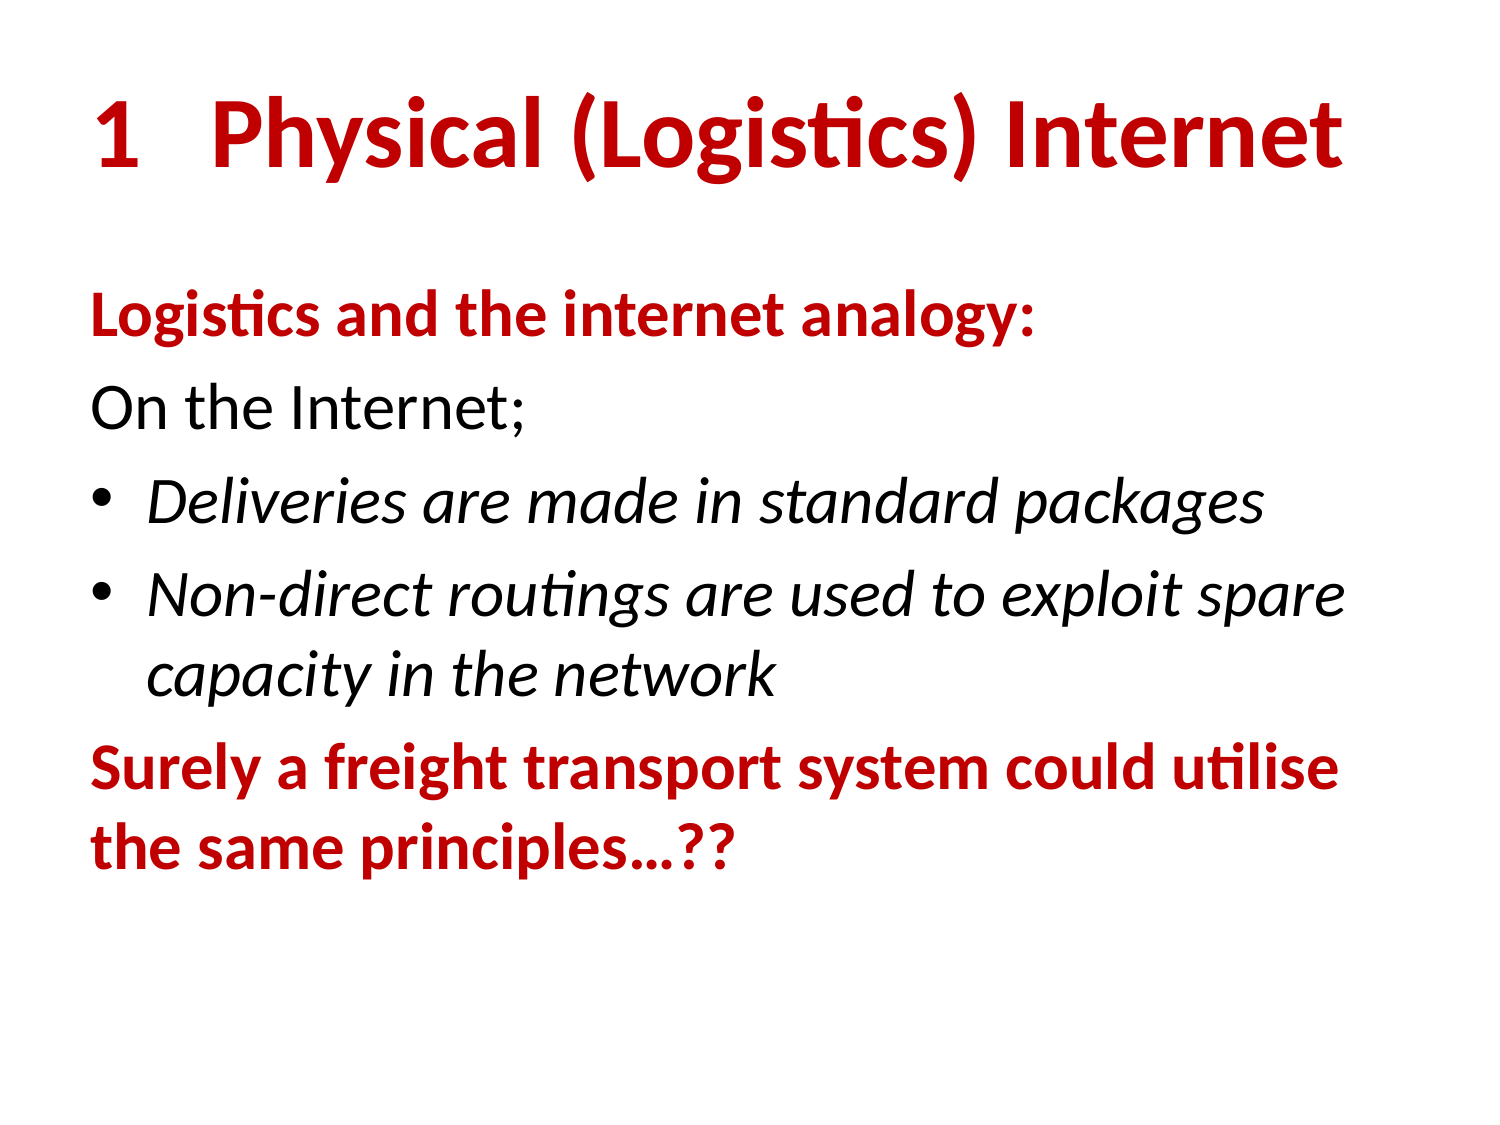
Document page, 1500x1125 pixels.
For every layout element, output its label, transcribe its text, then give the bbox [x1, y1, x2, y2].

title 1 Physical (Logistics) Internet [75, 45, 1425, 209]
list Logistics and the internet analogy: On the Internet; Deliveries are made in standard packages Non-direct routings are used to exploit spare capacity in the network Surely a freight transport system could utilise the same principles…?? [75, 262, 1425, 1005]
